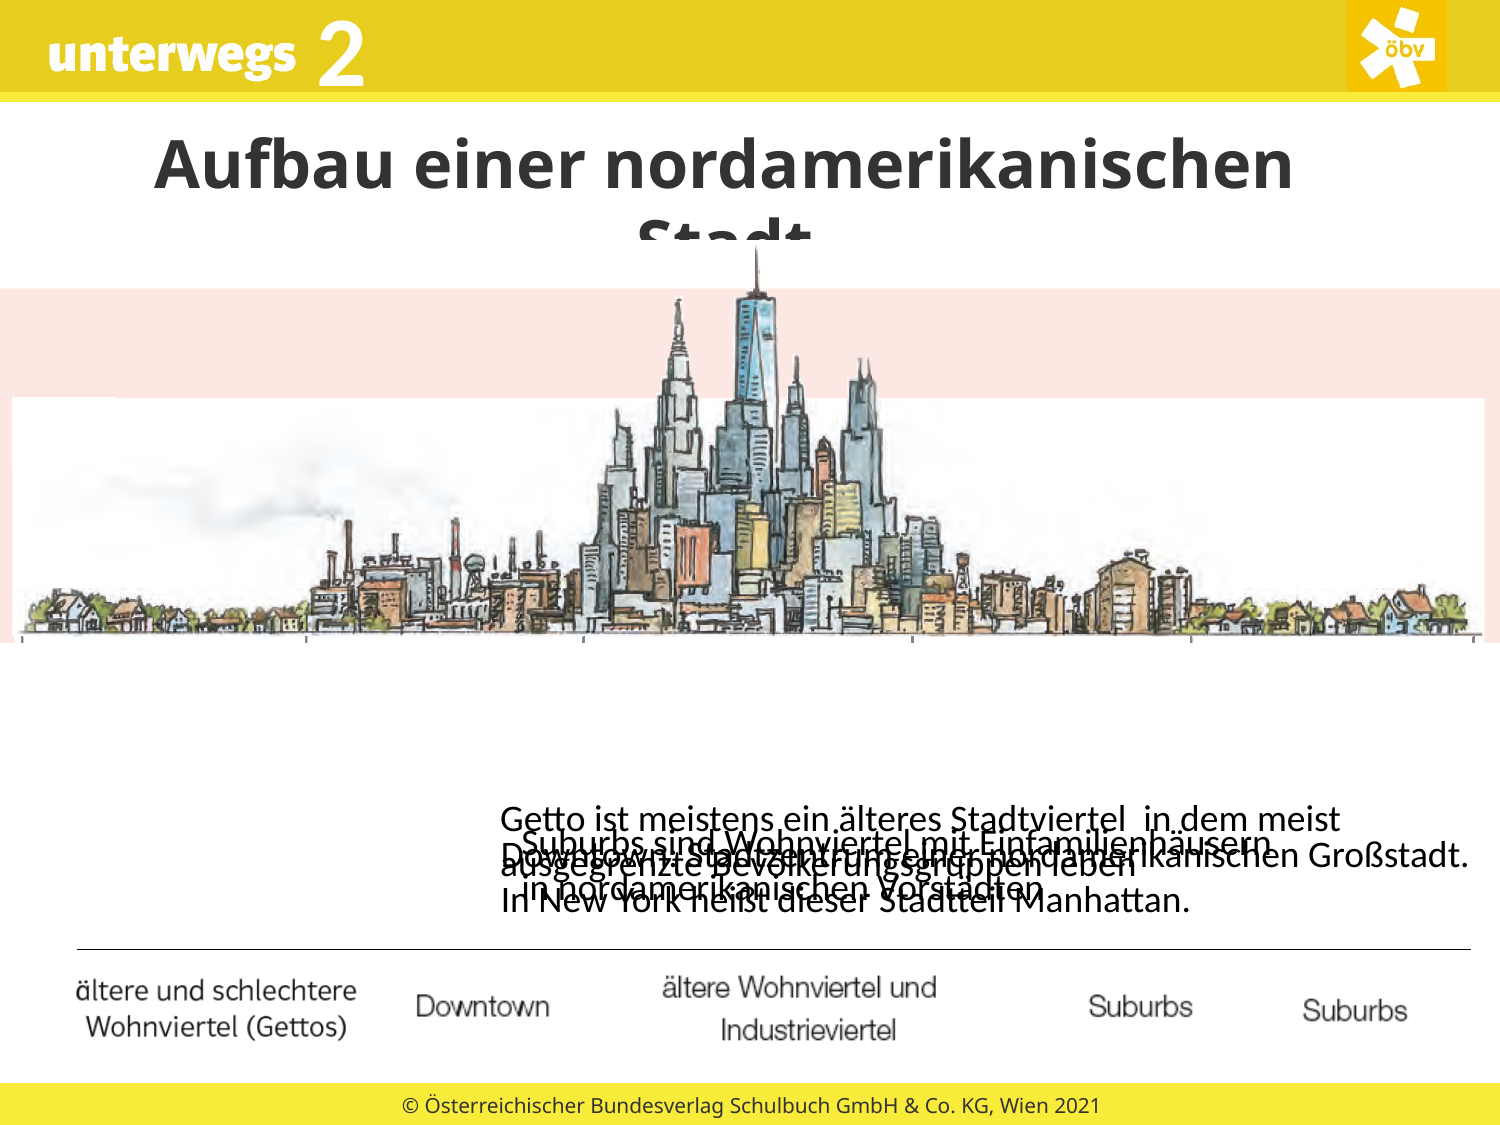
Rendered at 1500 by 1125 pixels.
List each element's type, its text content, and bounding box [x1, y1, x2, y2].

picture [1068, 986, 1220, 1041]
picture [0, 0, 1500, 102]
picture [0, 1083, 1500, 1125]
picture [397, 990, 575, 1050]
picture [0, 240, 1500, 644]
text_box Getto ist meistens ein älteres Stadtviertel in dem meist ausgegrenzte Bevölkerungsgruppen leben [485, 786, 1366, 892]
picture [643, 968, 973, 1050]
title Aufbau einer nordamerikanischen Stadt [50, 154, 1401, 239]
picture [1281, 980, 1432, 1058]
text_box Downtown: Stadtzentrum einer nordamerikanischen Großstadt. In New York heißt dieser Stadtteil Manhattan. [486, 822, 1495, 928]
text_box Suburbs sind Wohnviertel mit Einfamilienhäusern in nordamerikanischen Vorstädten [506, 810, 1296, 916]
picture [63, 972, 373, 1050]
